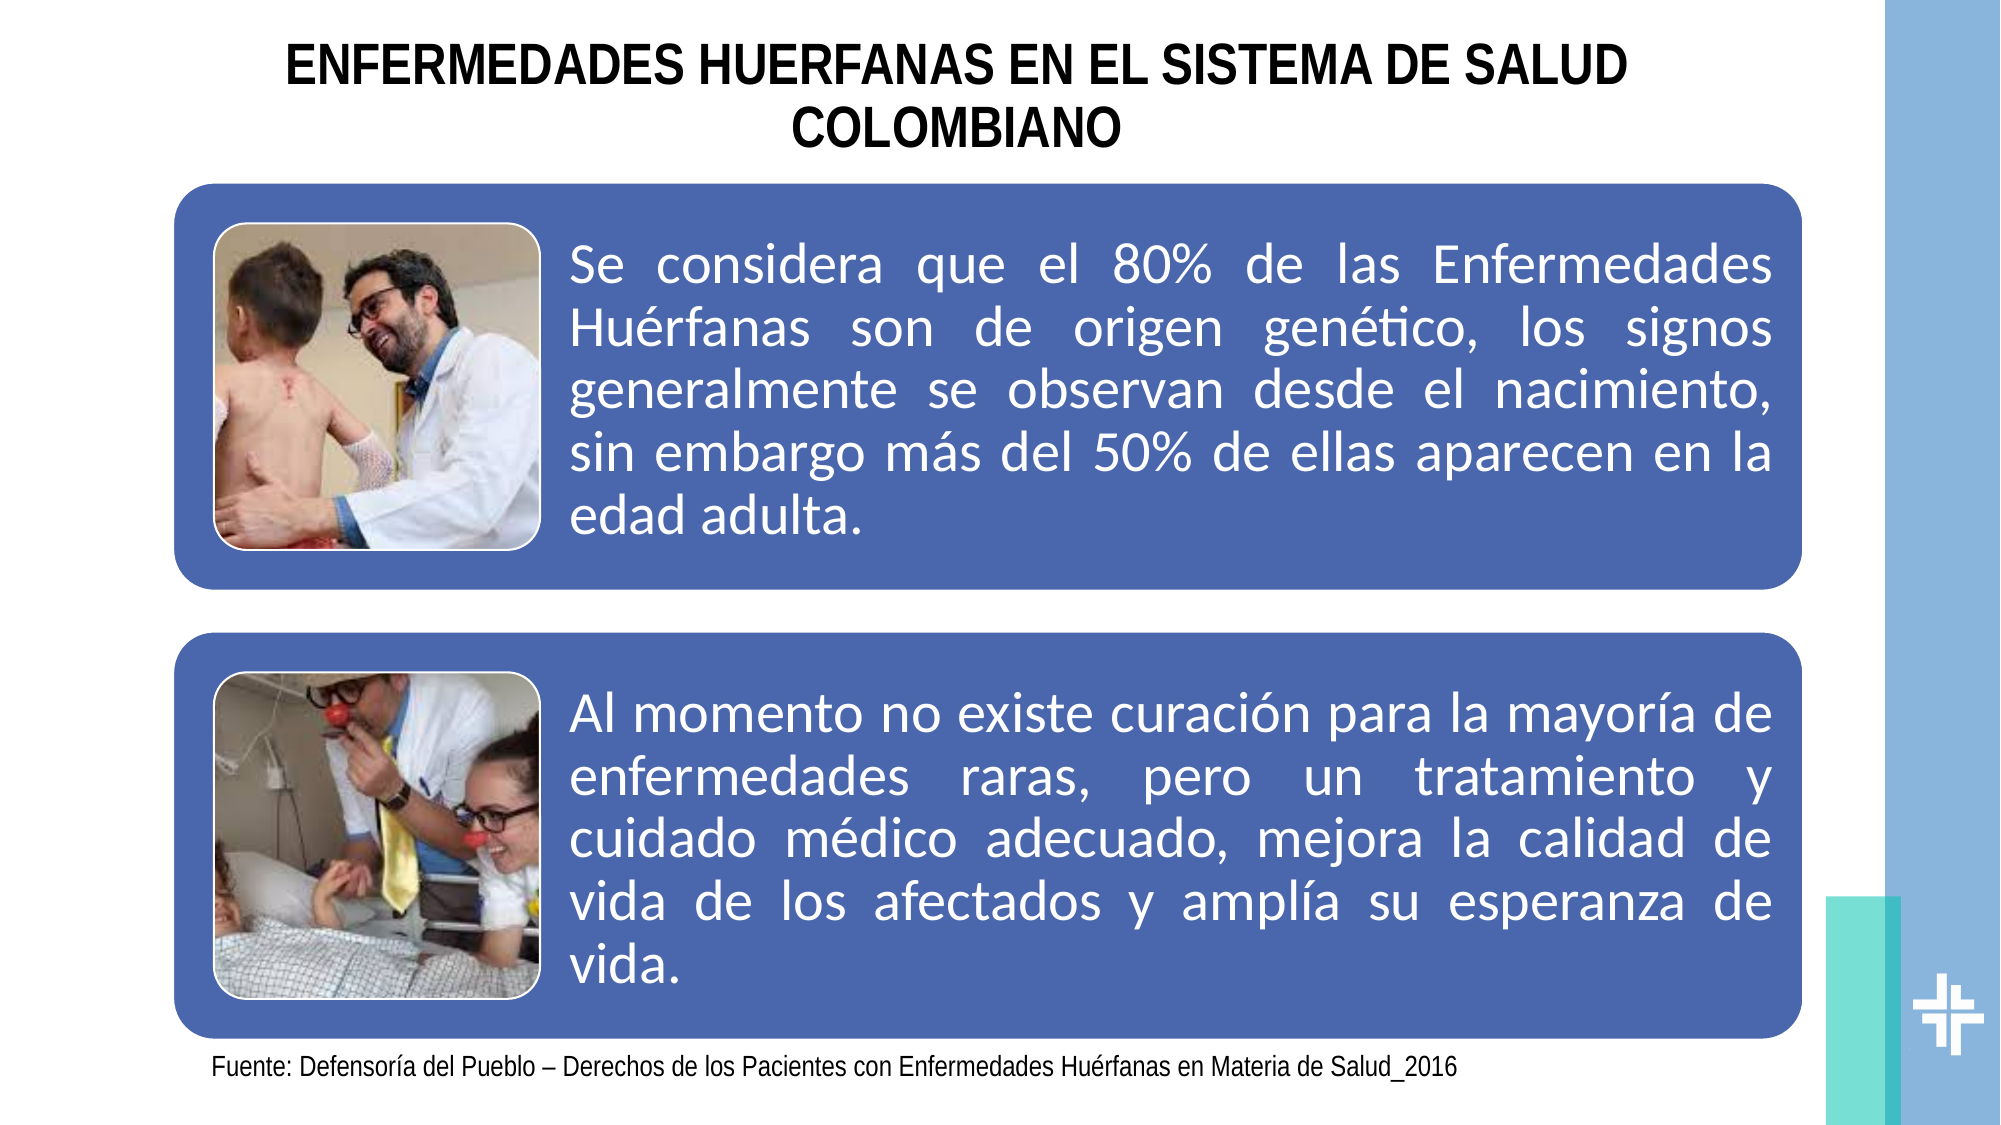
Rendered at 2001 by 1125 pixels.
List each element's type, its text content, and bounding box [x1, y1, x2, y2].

text_box Fuente: Defensoría del Pueblo – Derechos de los Pacientes con Enfermedades Huérfanas en Materia de Salud_2016 [196, 1040, 1574, 1090]
picture [1909, 956, 1989, 1065]
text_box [173, 182, 1804, 1040]
title ENFERMEDADES HUERFANAS EN EL SISTEMA DE SALUD COLOMBIANO [173, 53, 1742, 142]
